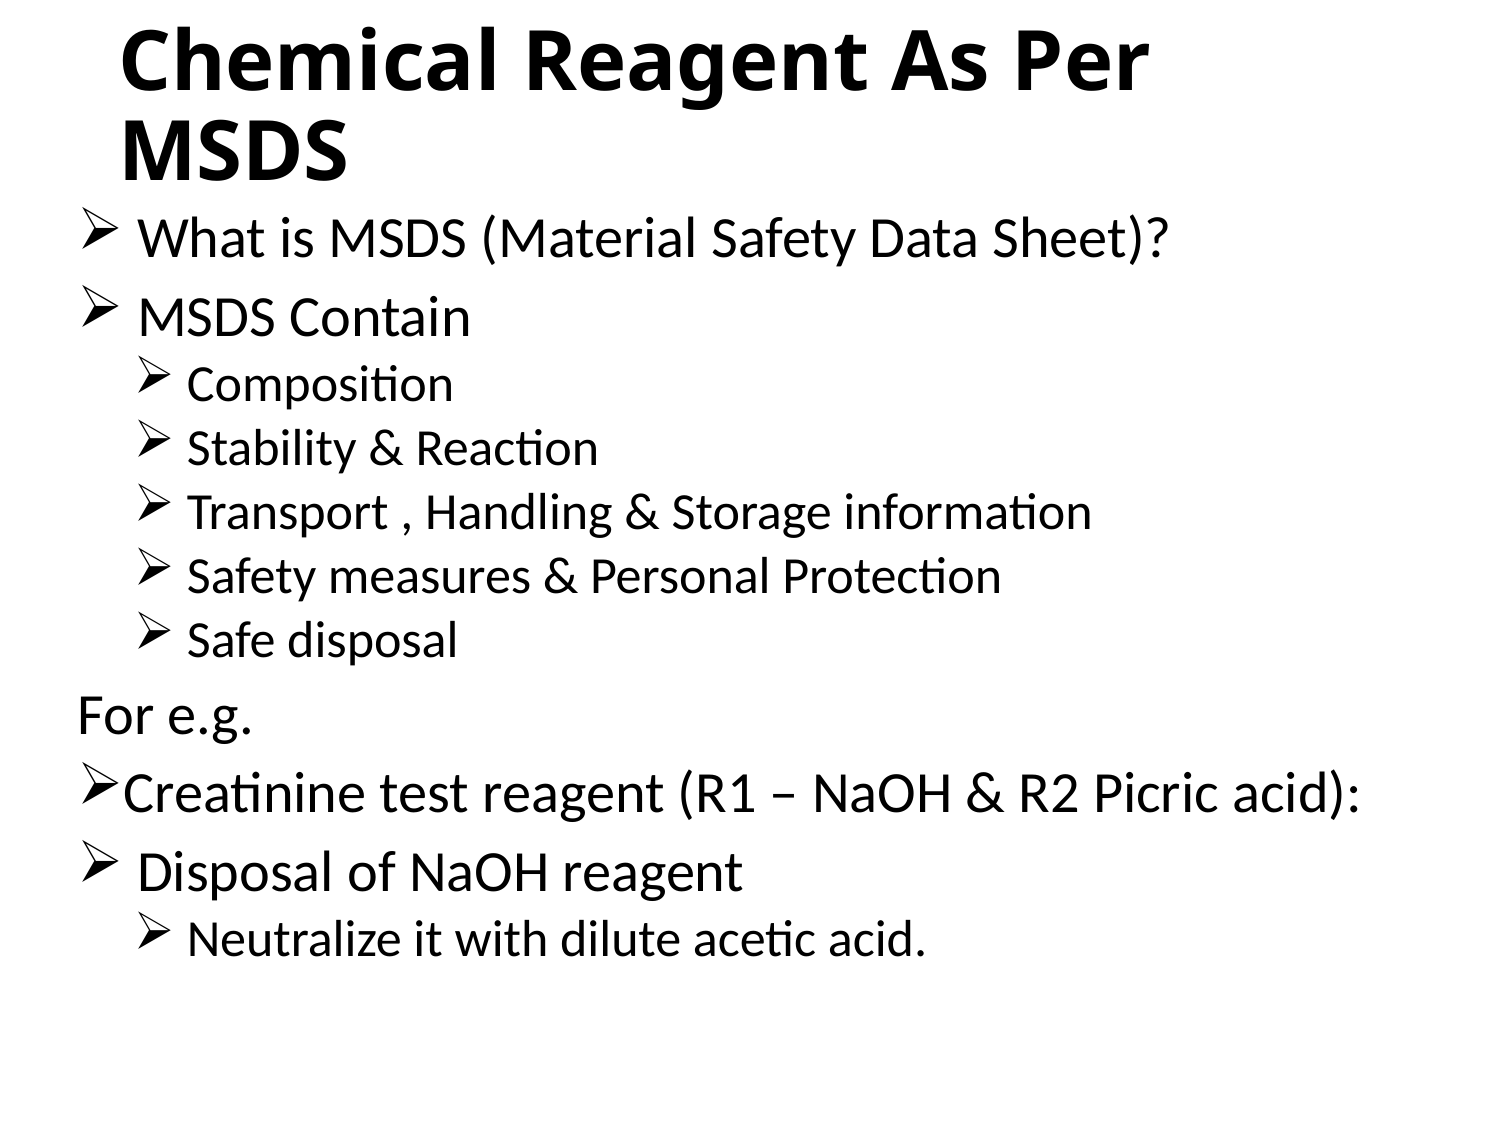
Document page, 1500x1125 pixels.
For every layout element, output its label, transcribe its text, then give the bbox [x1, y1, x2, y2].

list What is MSDS (Material Safety Data Sheet)? MSDS Contain Composition Stability & Reaction Transport , Handling & Storage information Safety measures & Personal Protection Safe disposal For e.g. Creatinine test reagent (R1 – NaOH & R2 Picric acid): Disposal of NaOH reagent Neutralize it with dilute acetic acid. [62, 200, 1475, 1088]
title Chemical Reagent As Per MSDS [103, 0, 1397, 200]
